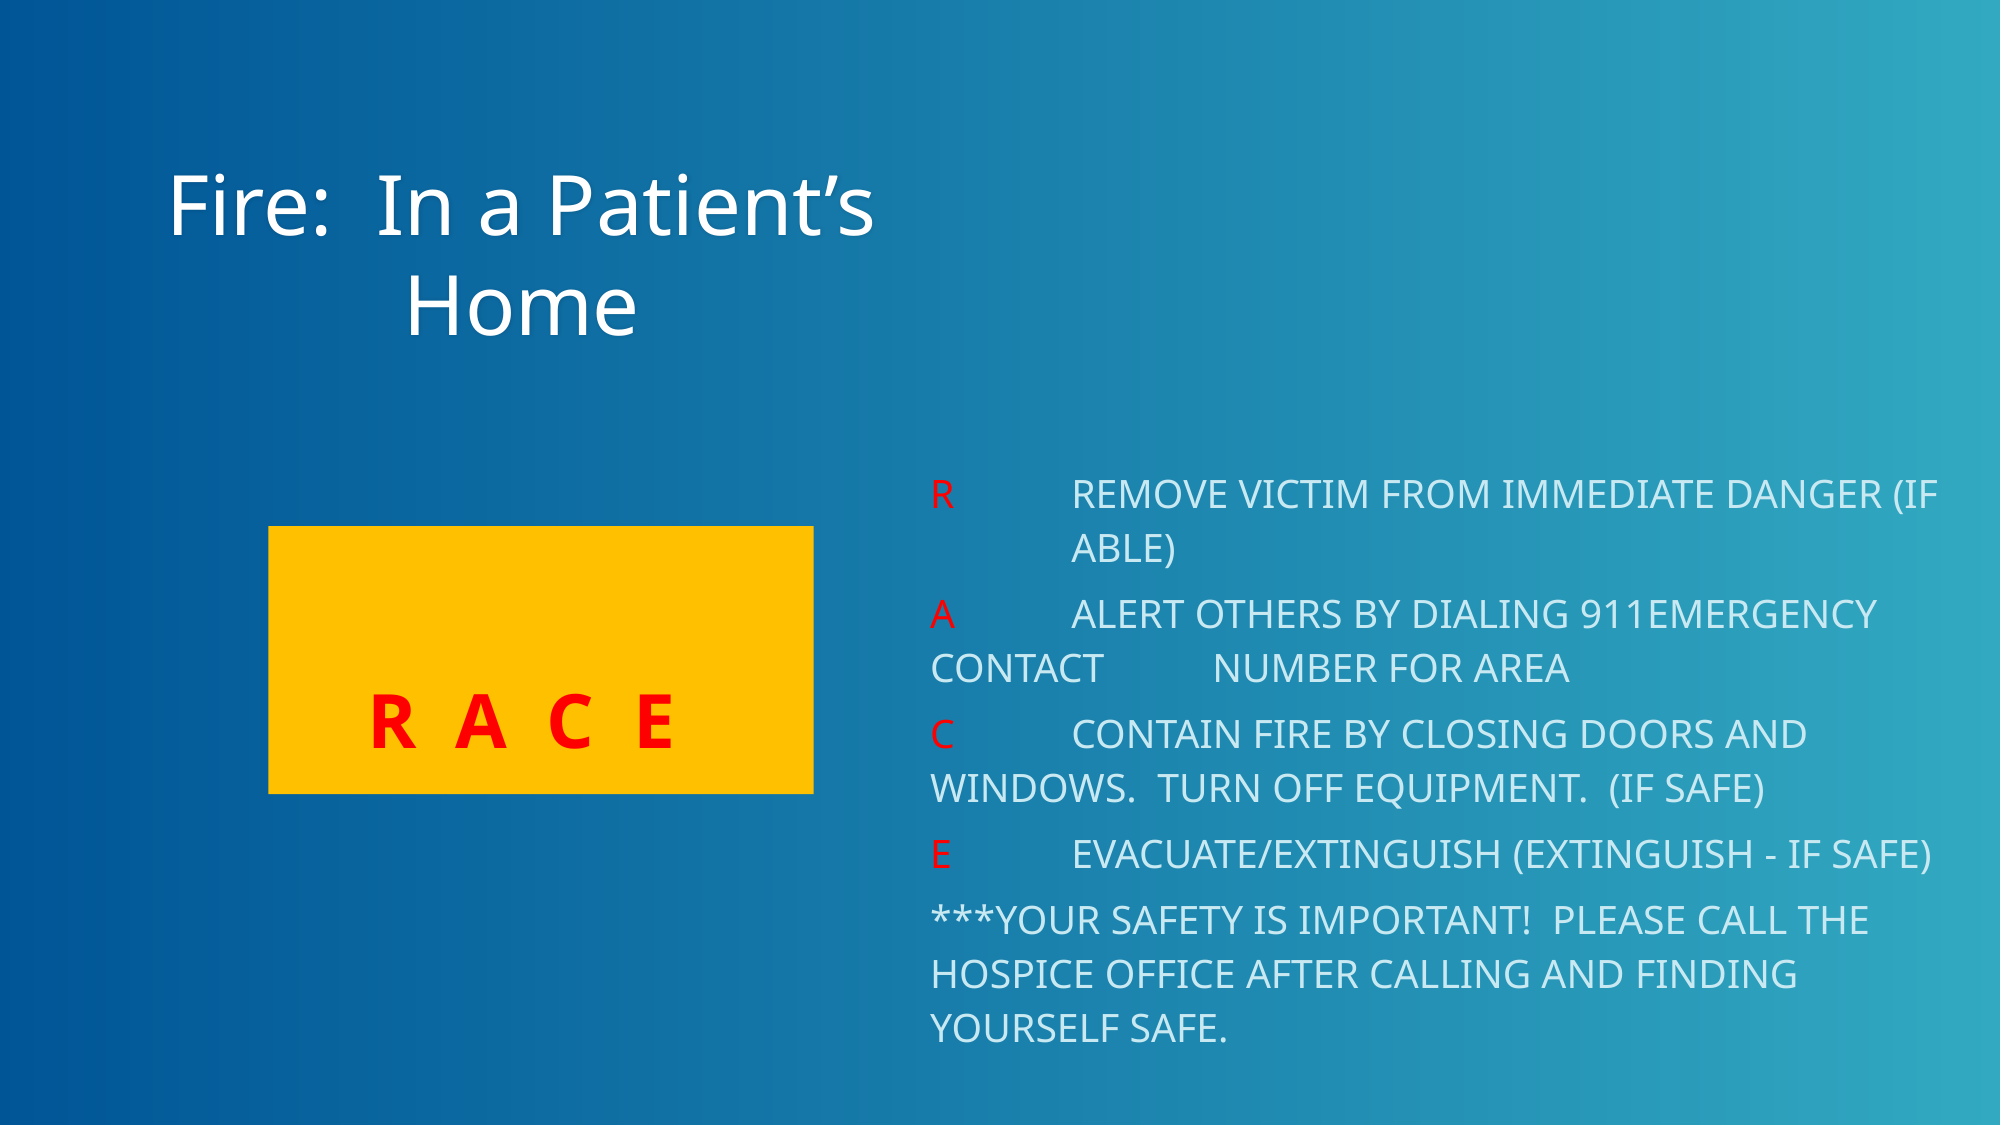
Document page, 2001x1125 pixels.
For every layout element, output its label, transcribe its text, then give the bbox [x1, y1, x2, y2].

title Fire: In a Patient’s Home [164, 64, 879, 440]
list R Remove Victim from immediate danger (If able) A Alert others by dialing 911emergency contact number for area C Contain fire by closing doors and windows. Turn off equipment. (If safe) E Evacuate/Extinguish (Extinguish - if safe) ***Your safety is important! Please call the hospice office after calling and finding yourself safe. [930, 439, 1940, 1074]
list R A C E [268, 526, 814, 795]
